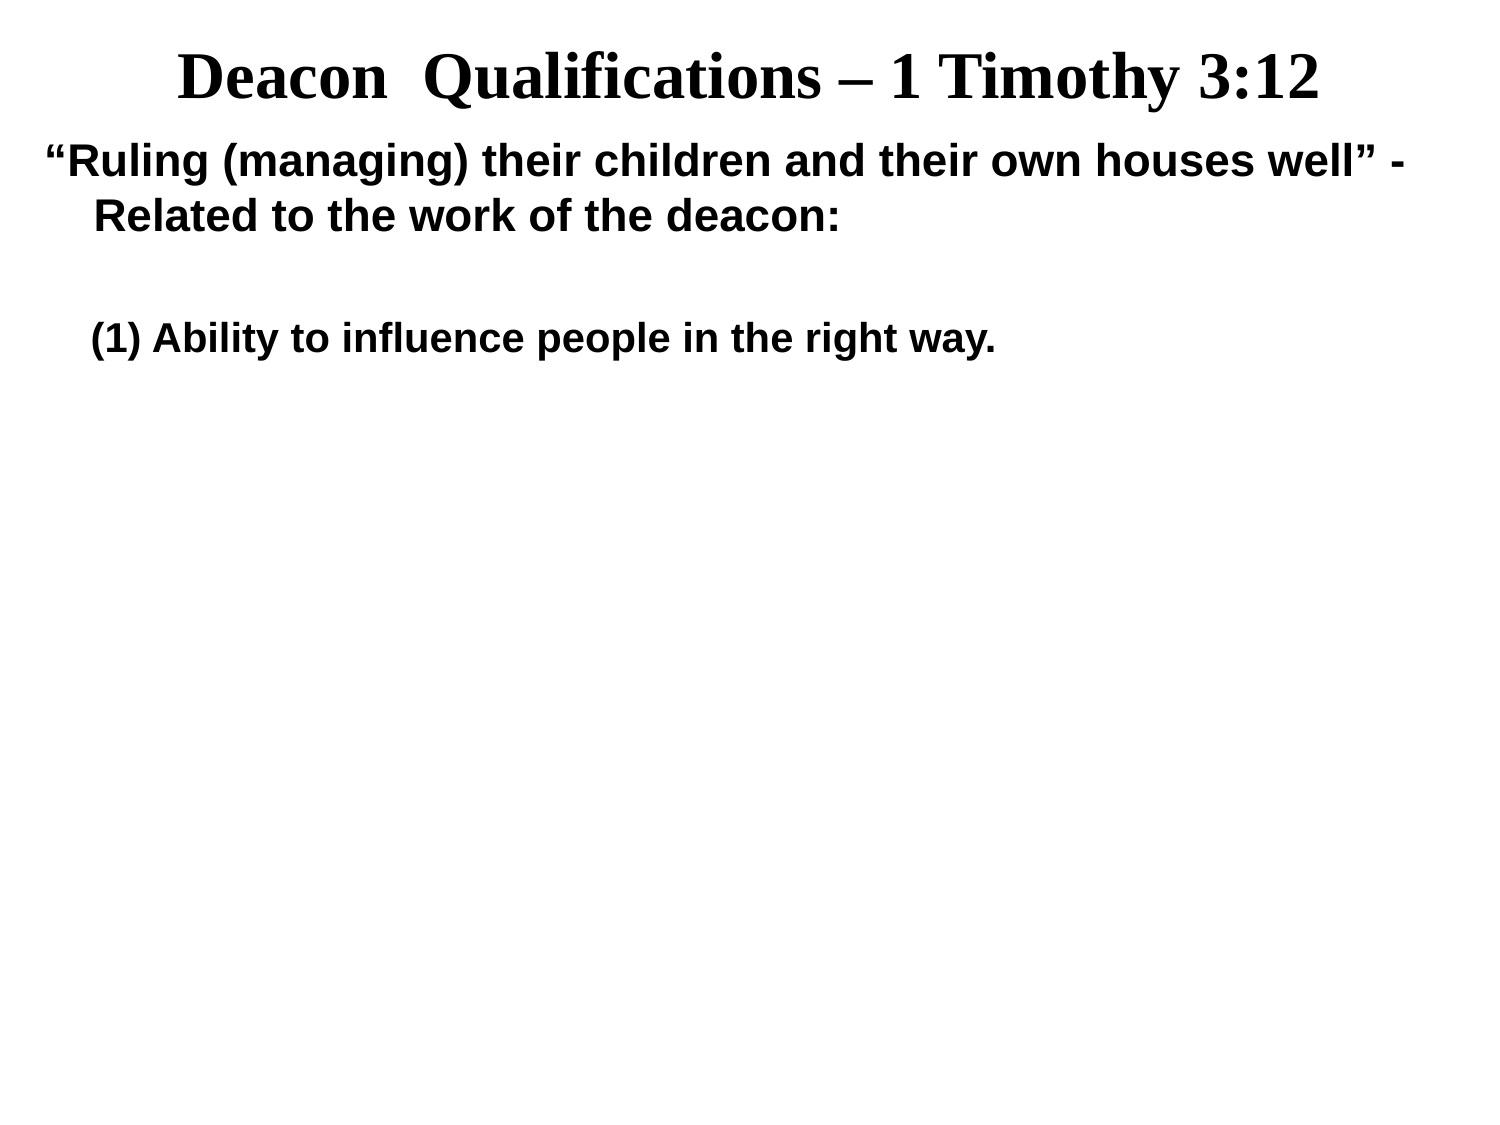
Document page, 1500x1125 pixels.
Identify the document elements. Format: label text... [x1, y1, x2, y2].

text_box “Ruling (managing) their children and their own houses well” - Related to the work of the deacon: (1) Ability to influence people in the right way. [0, 123, 1439, 419]
text_box Deacon Qualifications – 1 Timothy 3:12 [0, 24, 1500, 120]
